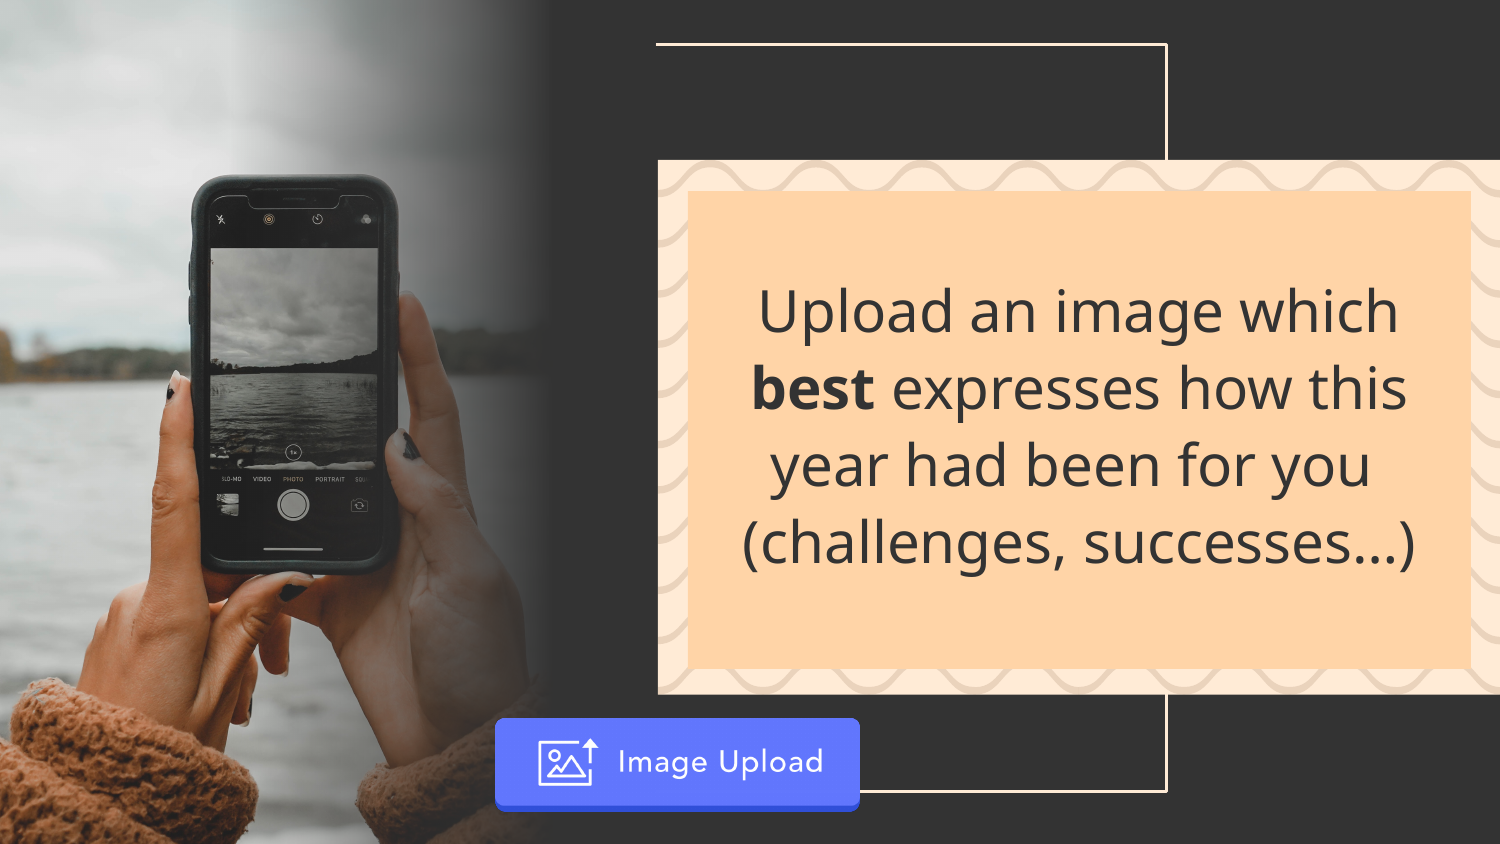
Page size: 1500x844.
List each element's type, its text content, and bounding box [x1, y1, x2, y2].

text_box [687, 191, 1471, 669]
picture [0, 0, 866, 844]
title Upload an image which best expresses how this year had been for you (challenges, successes…) [870, 240, 1465, 603]
